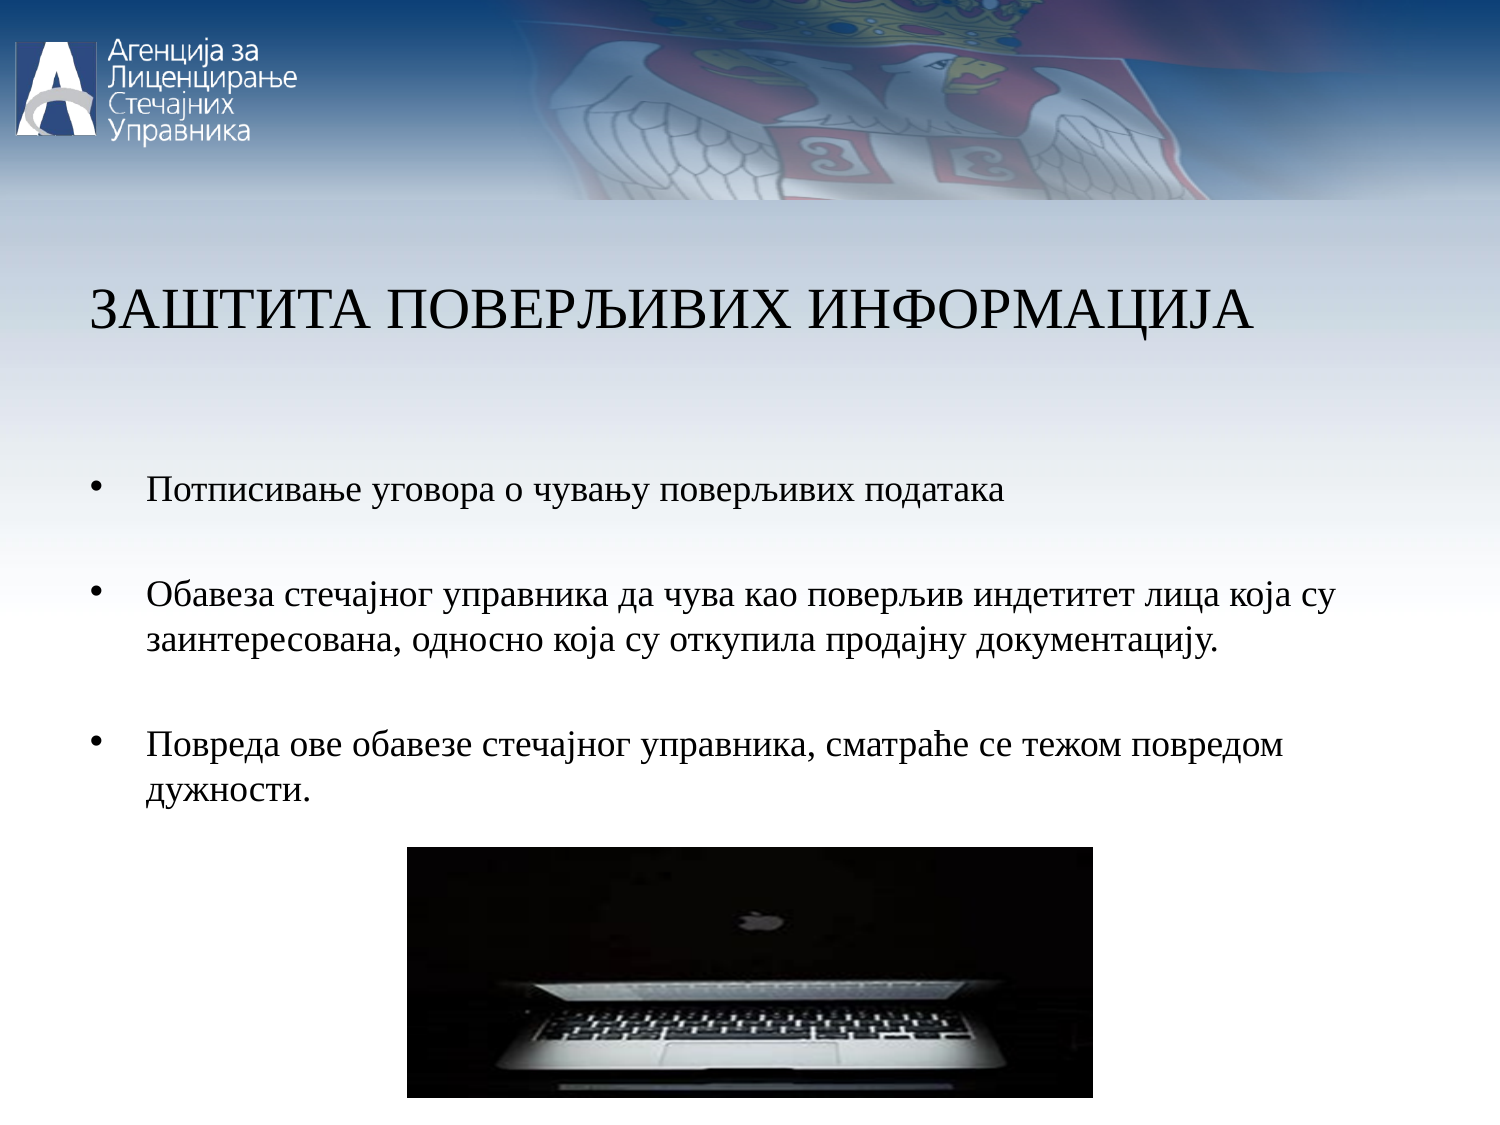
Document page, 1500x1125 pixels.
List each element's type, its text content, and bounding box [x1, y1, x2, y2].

picture [0, 0, 1500, 1113]
list ЗАШТИТА ПОВЕРЉИВИХ ИНФОРМАЦИЈА [75, 262, 1425, 421]
text_box Потписивање уговора о чувању поверљивих података Обавеза стечајног управника да чува као поверљив индетитет лица која су заинтересована, односно која су откупила продајну документацију. Повреда ове обавезе стечајног управника, сматраће се тежом повредом дужности. [74, 456, 1425, 816]
